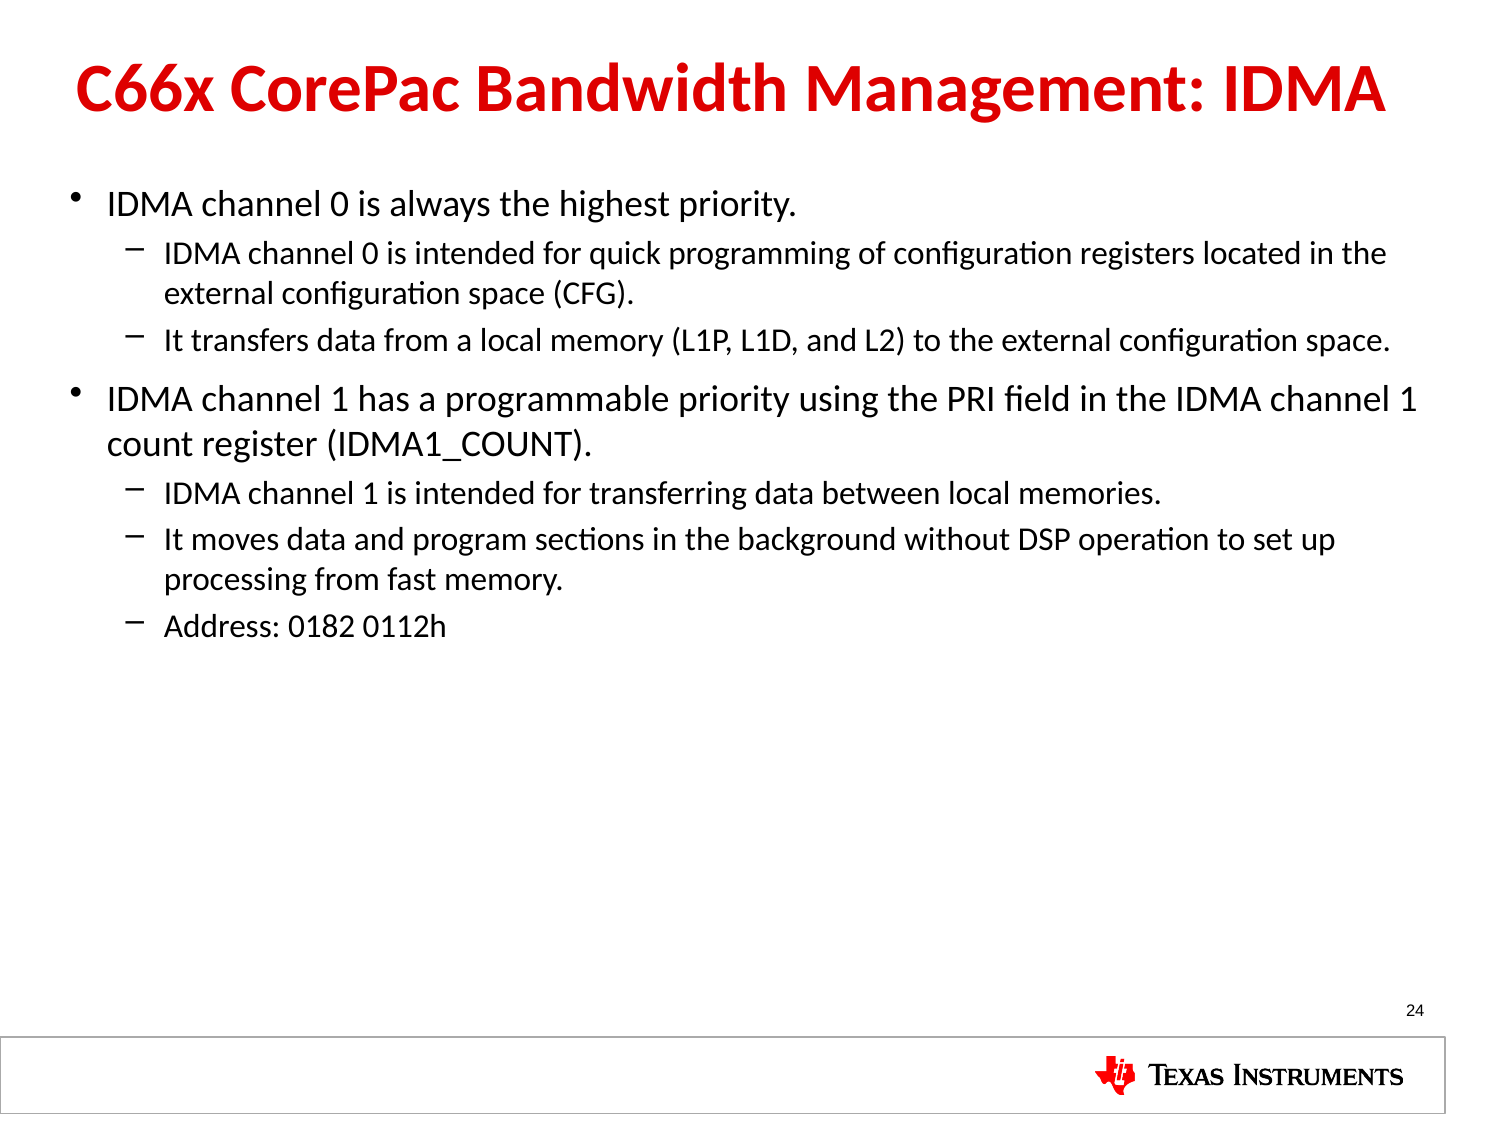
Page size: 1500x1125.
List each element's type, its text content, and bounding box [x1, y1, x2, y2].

slide_number 24 [1089, 992, 1440, 1027]
picture [1095, 1056, 1403, 1095]
list IDMA channel 0 is always the highest priority. IDMA channel 0 is intended for quick programming of configuration registers located in the external configuration space (CFG). It transfers data from a local memory (L1P, L1D, and L2) to the external configuration space. IDMA channel 1 has a programmable priority using the PRI field in the IDMA channel 1 count register (IDMA1_COUNT). IDMA channel 1 is intended for transferring data between local memories. It moves data and program sections in the background without DSP operation to set up processing from fast memory. Address: 0182 0112h [54, 171, 1444, 984]
title C66x CorePac Bandwidth Management: IDMA [37, 23, 1426, 158]
